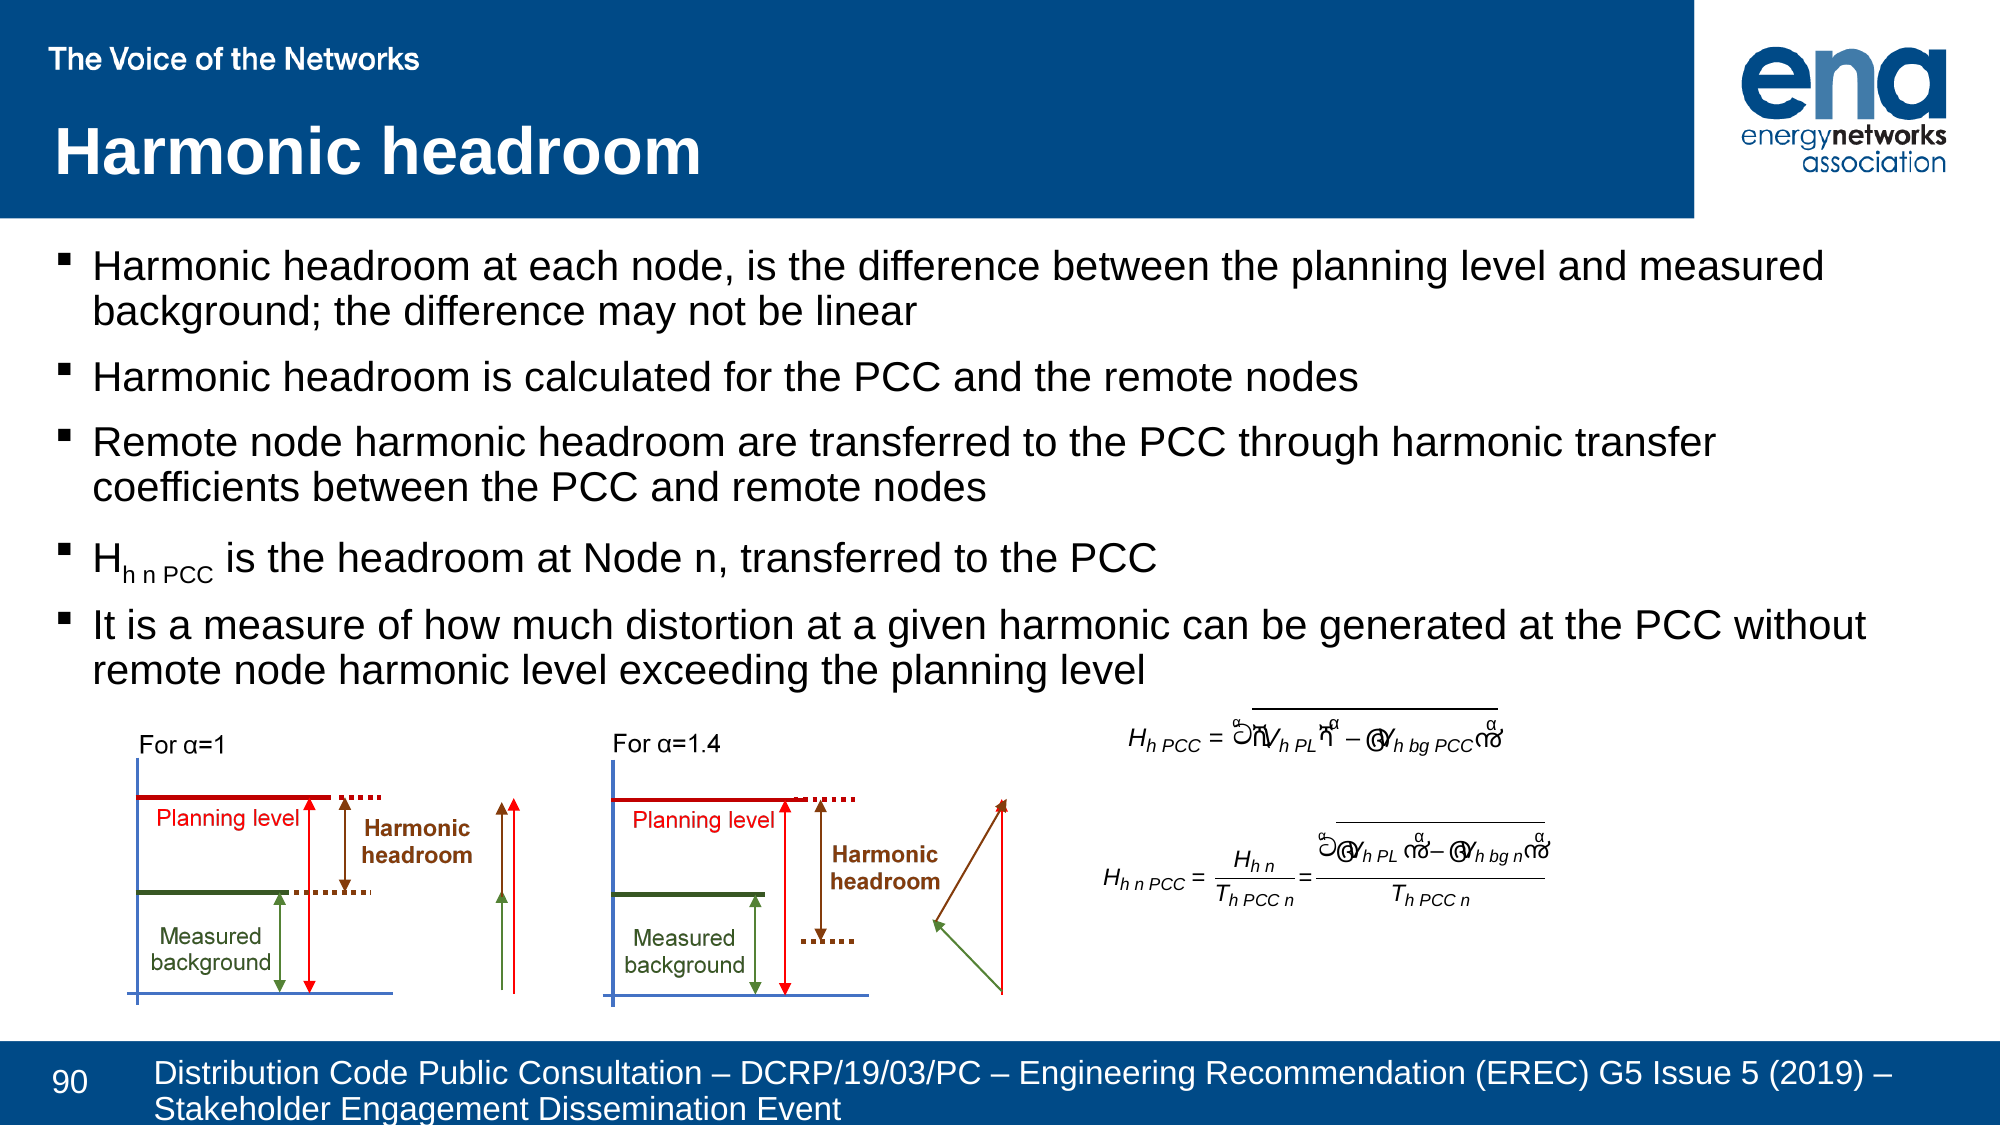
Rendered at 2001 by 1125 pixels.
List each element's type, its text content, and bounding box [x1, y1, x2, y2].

text_box Distribution Code Public Consultation – DCRP/19/03/PC – Engineering Recommendation (EREC) G5 Issue 5 (2019) – Stakeholder Engagement Dissemination Event [138, 1048, 1945, 1113]
text_box Harmonic headroom [39, 100, 1716, 196]
picture [1108, 703, 1523, 766]
picture [1076, 807, 1579, 907]
picture [0, 0, 2000, 218]
picture [0, 1042, 2000, 1125]
slide_number 90 [36, 1052, 139, 1113]
text_box Harmonic headroom at each node, is the difference between the planning level and measured background; the difference may not be linear Harmonic headroom is calculated for the PCC and the remote nodes Remote node harmonic headroom are transferred to the PCC through harmonic transfer coefficients between the PCC and remote nodes Hh n PCC is the headroom at Node n, transferred to the PCC It is a measure of how much distortion at a given harmonic can be generated at the PCC without remote node harmonic level exceeding the planning level [39, 236, 1946, 772]
picture [77, 686, 1053, 1028]
